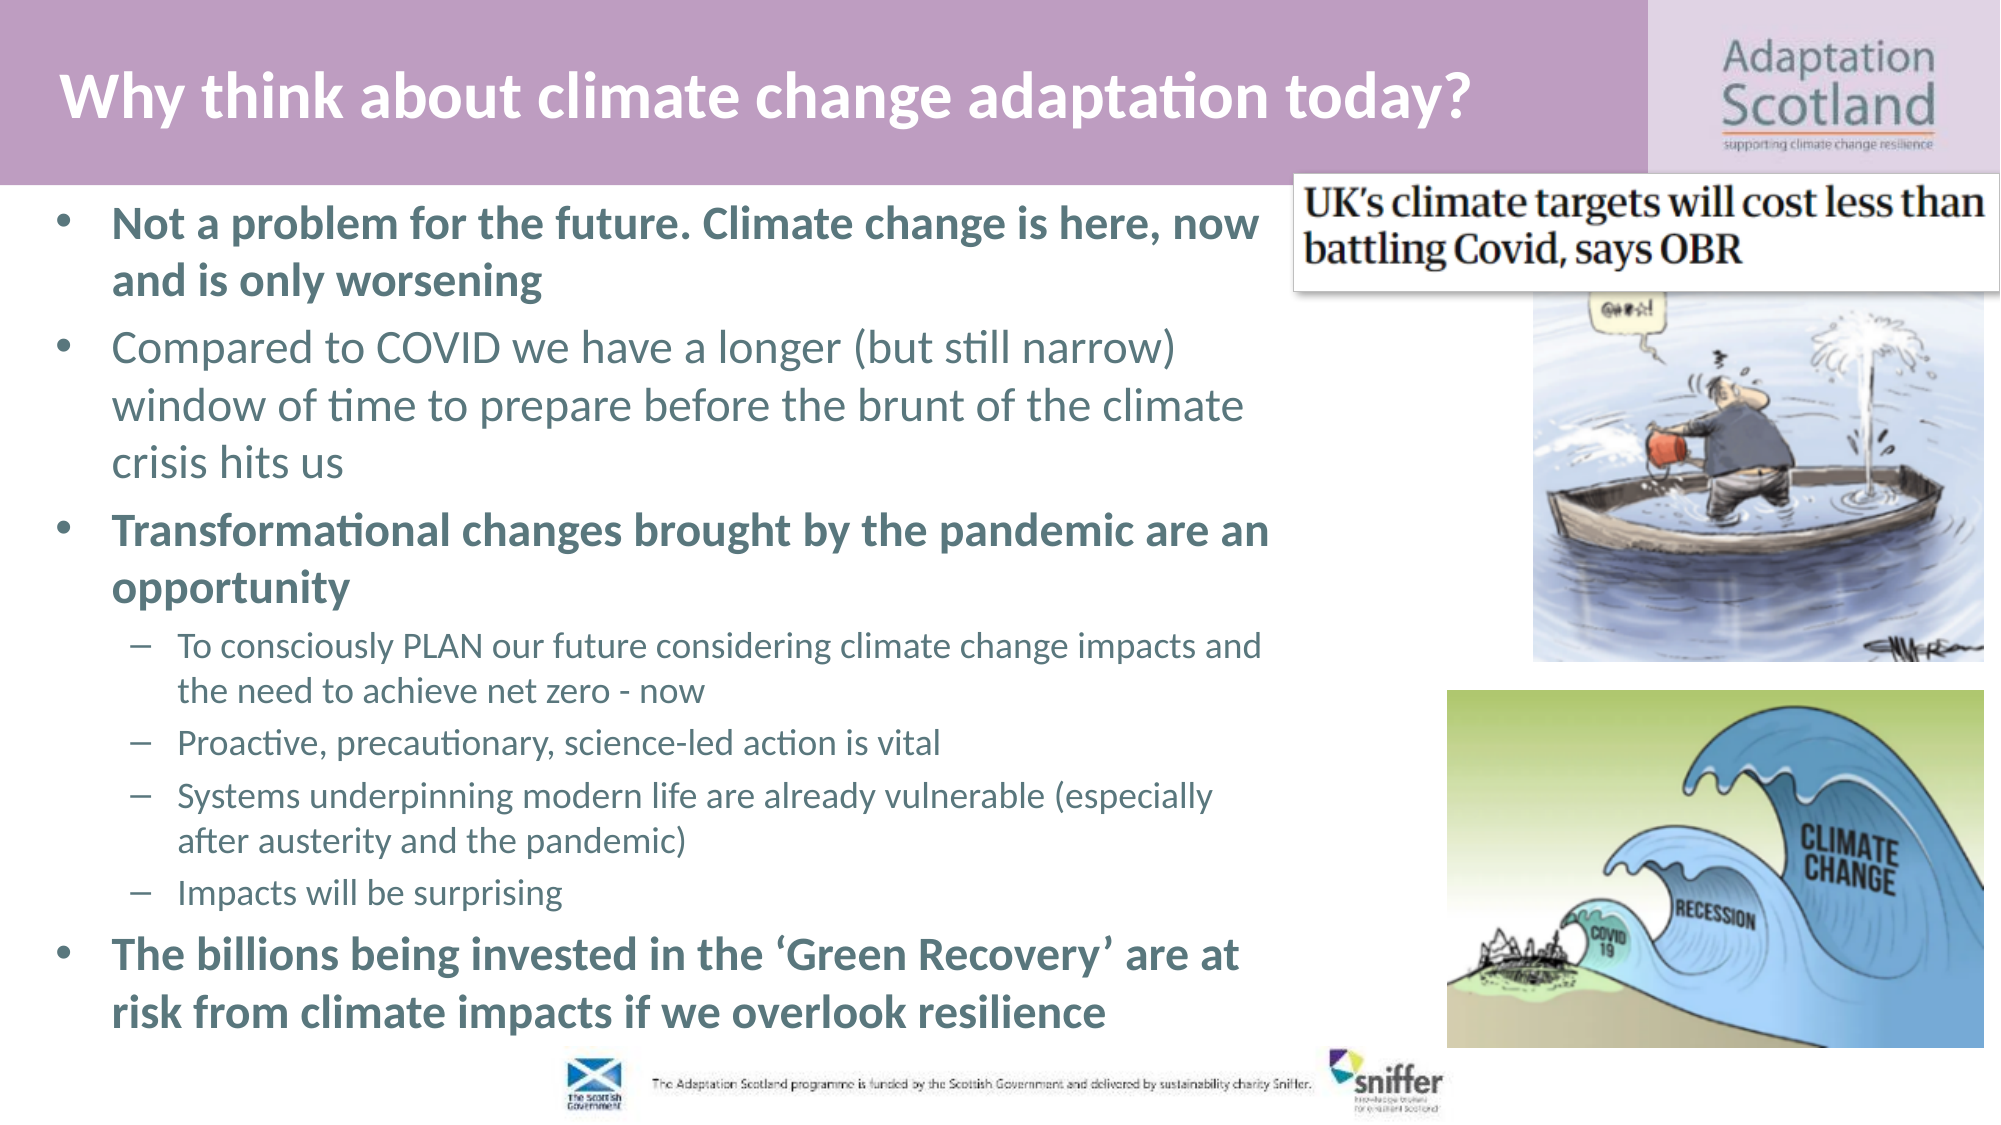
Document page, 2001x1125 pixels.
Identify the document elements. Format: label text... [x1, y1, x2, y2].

picture [515, 689, 1984, 1125]
picture [1293, 0, 2000, 662]
title Why think about climate change adaptation today? [44, 22, 1601, 163]
list Not a problem for the future. Climate change is here, now and is only worsening Compared to COVID we have a longer (but still narrow) window of time to prepare before the brunt of the climate crisis hits us Transformational changes brought by the pandemic are an opportunity To consciously PLAN our future considering climate change impacts and the need to achieve net zero - now Proactive, precautionary, science-led action is vital Systems underpinning modern life are already vulnerable (especially after austerity and the pandemic) Impacts will be surprising The billions being invested in the ‘Green Recovery’ are at risk from climate impacts if we overlook resilience [40, 183, 1293, 1105]
